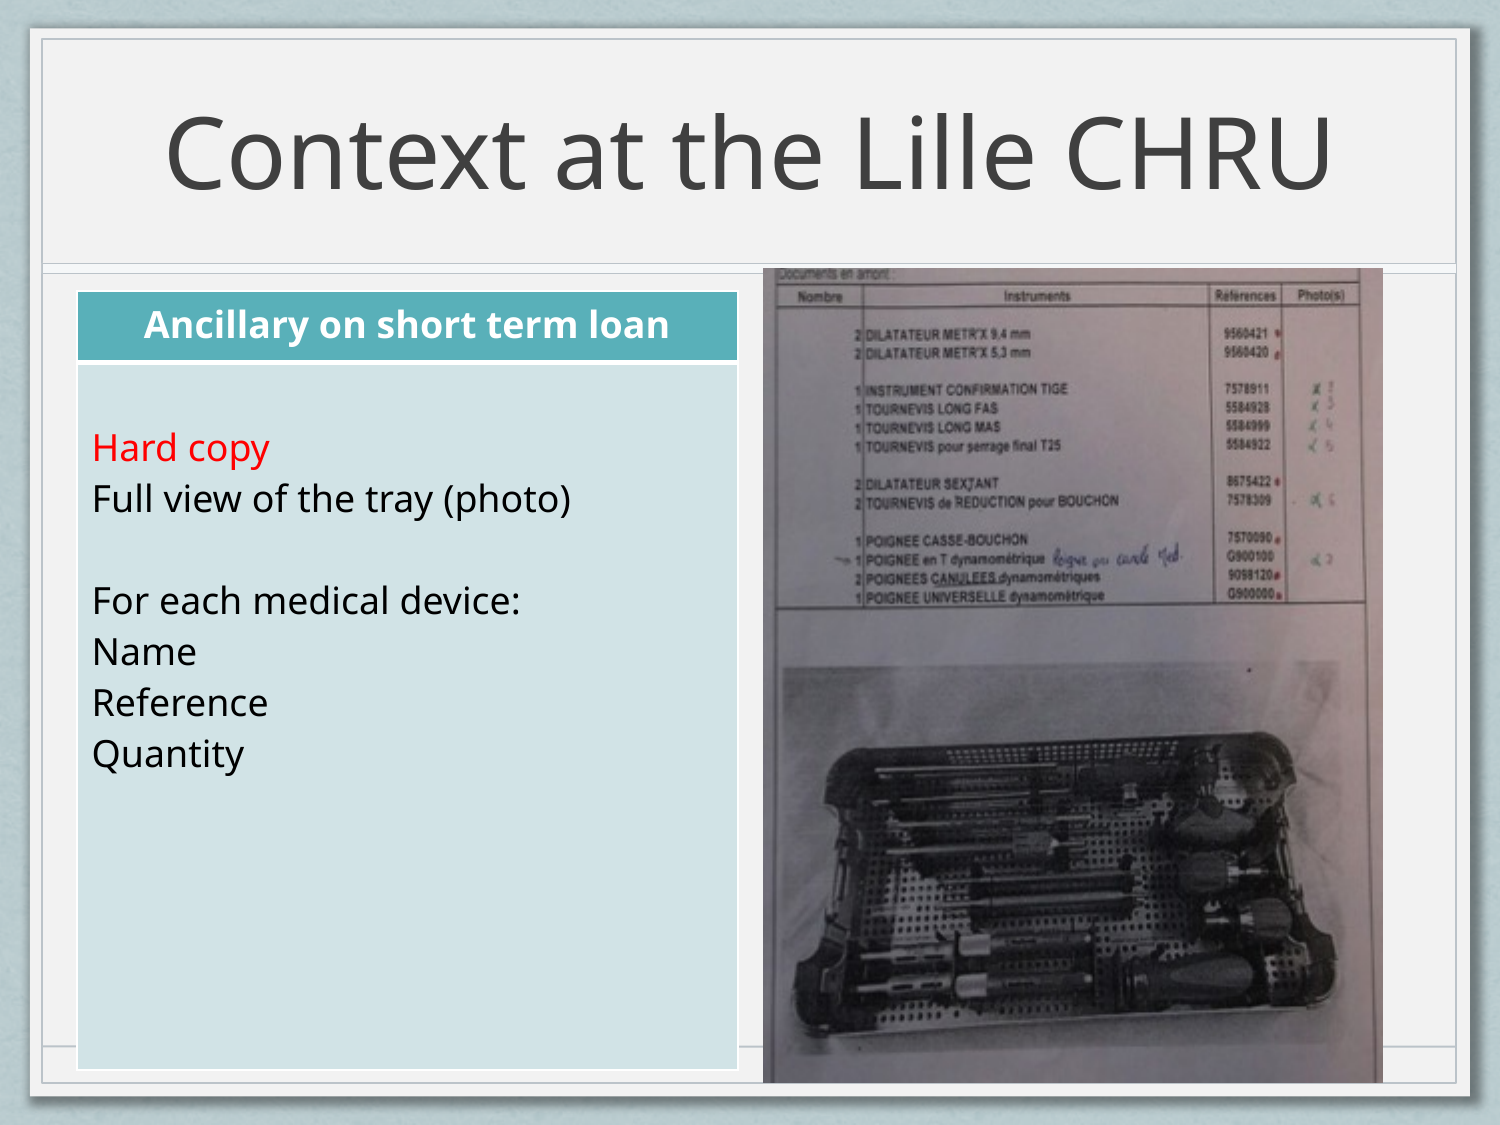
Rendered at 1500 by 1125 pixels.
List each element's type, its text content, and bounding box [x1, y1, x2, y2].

table_header Ancillary on short term loan [78, 292, 737, 360]
picture [762, 266, 1383, 1083]
title Context at the Lille CHRU [147, 40, 1353, 260]
table_cell Hard copy Full view of the tray (photo) For each medical device: Name Reference Quantity [78, 365, 737, 1069]
